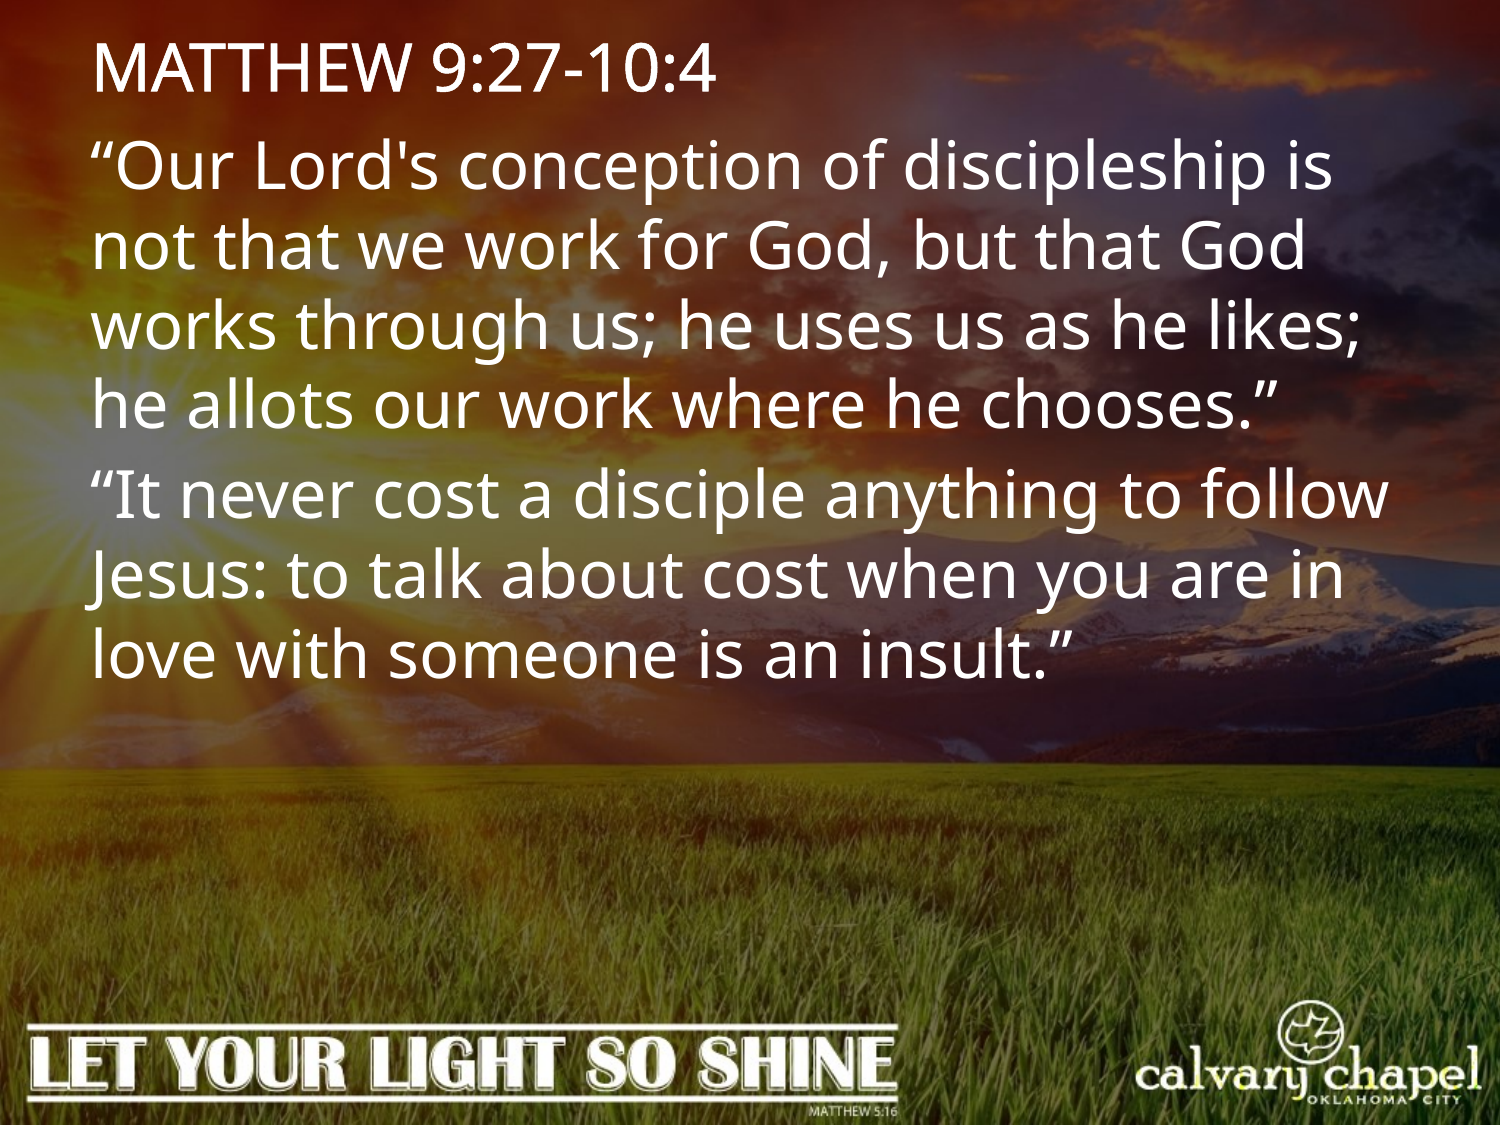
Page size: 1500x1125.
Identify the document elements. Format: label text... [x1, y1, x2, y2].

picture [0, 0, 1500, 1125]
text_box “It never cost a disciple anything to follow Jesus: to talk about cost when you are in love with someone is an insult.” [75, 444, 1421, 699]
text_box “Our Lord's conception of discipleship is not that we work for God, but that God works through us; he uses us as he likes; he allots our work where he chooses.” [75, 115, 1421, 444]
text_box MATTHEW 9:27-10:4 [75, 17, 1354, 112]
